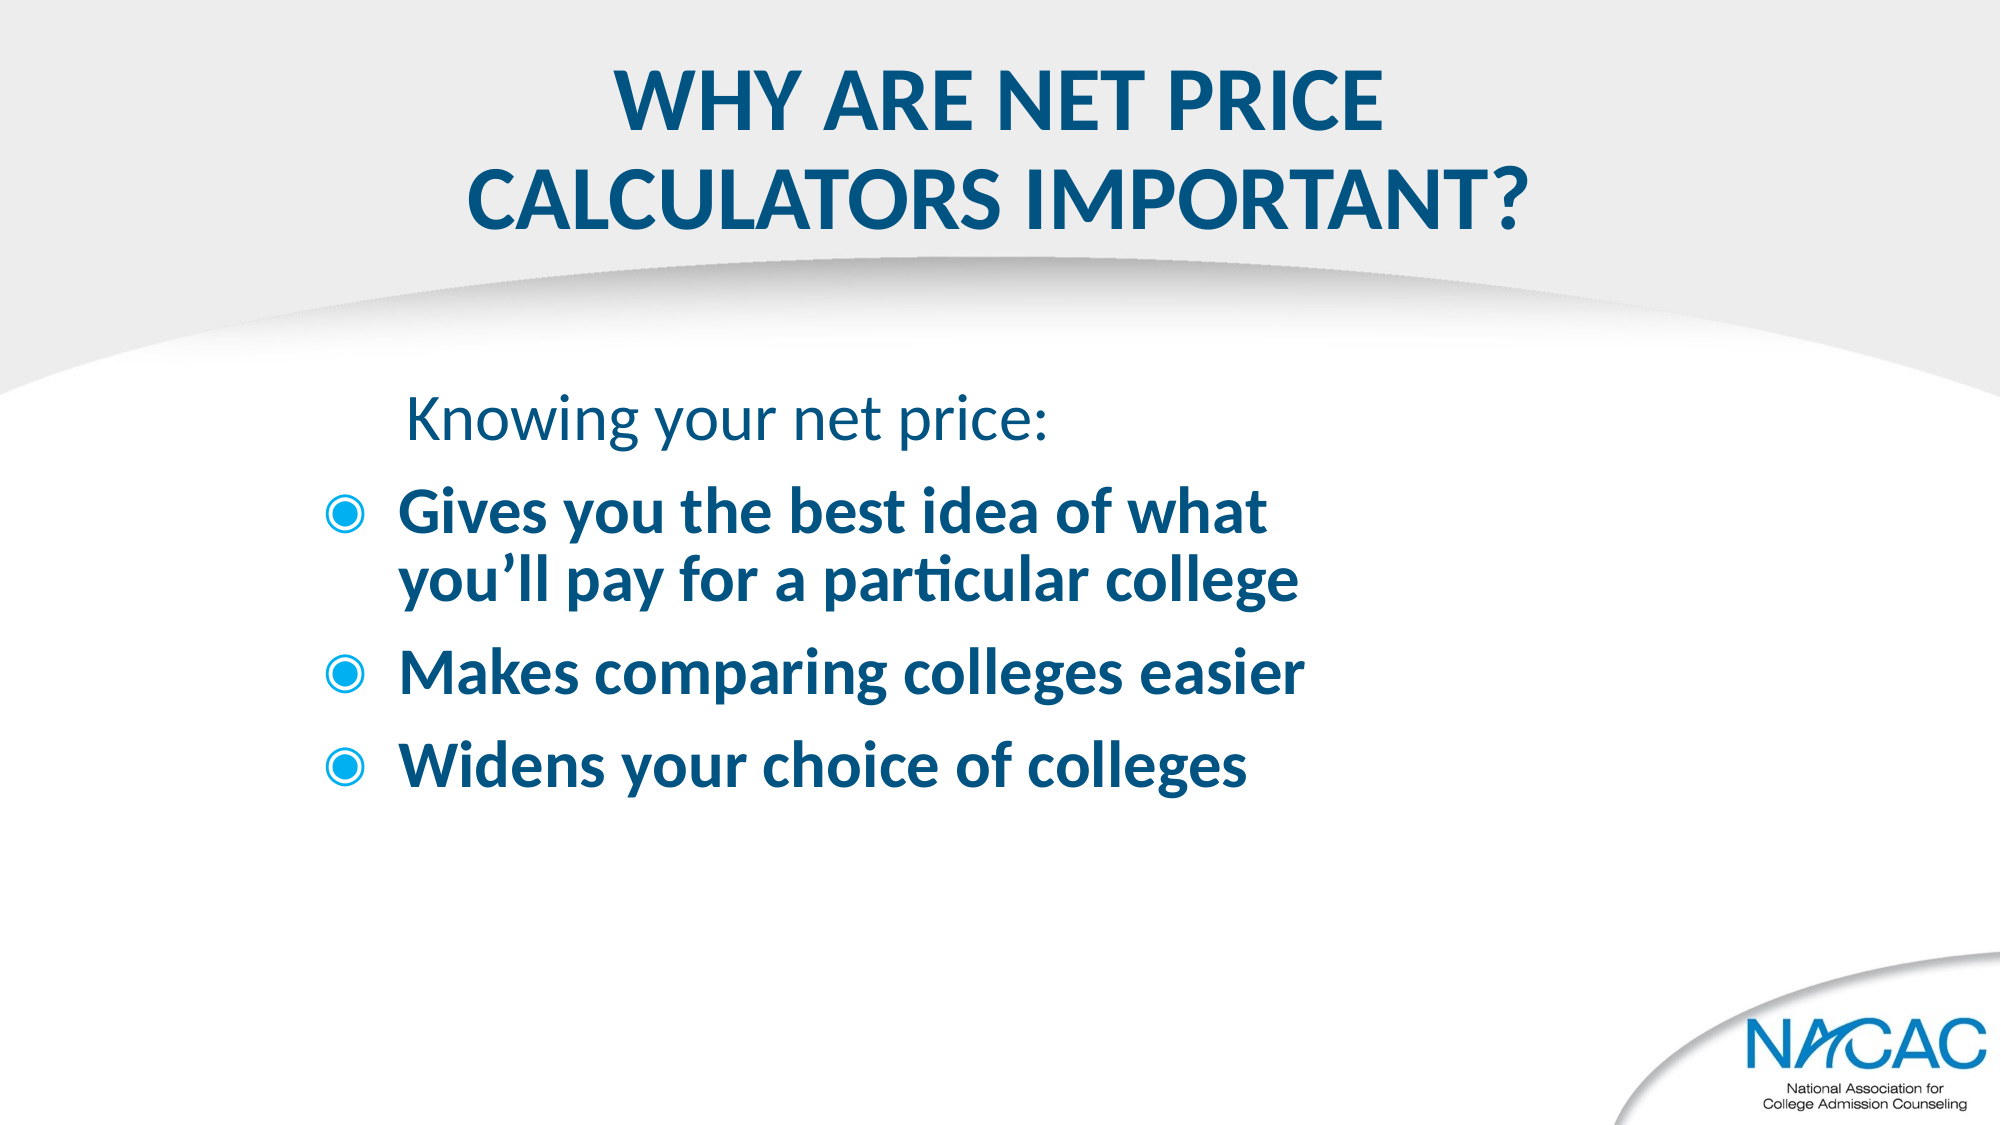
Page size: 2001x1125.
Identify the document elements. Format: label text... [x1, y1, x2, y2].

list Knowing your net price: Gives you the best idea of what you’ll pay for a particular college Makes comparing colleges easier Widens your choice of colleges [308, 379, 1825, 963]
picture [0, 0, 2000, 1125]
list WHY ARE NET PRICE CALCULATORS IMPORTANT? [358, 43, 1642, 196]
